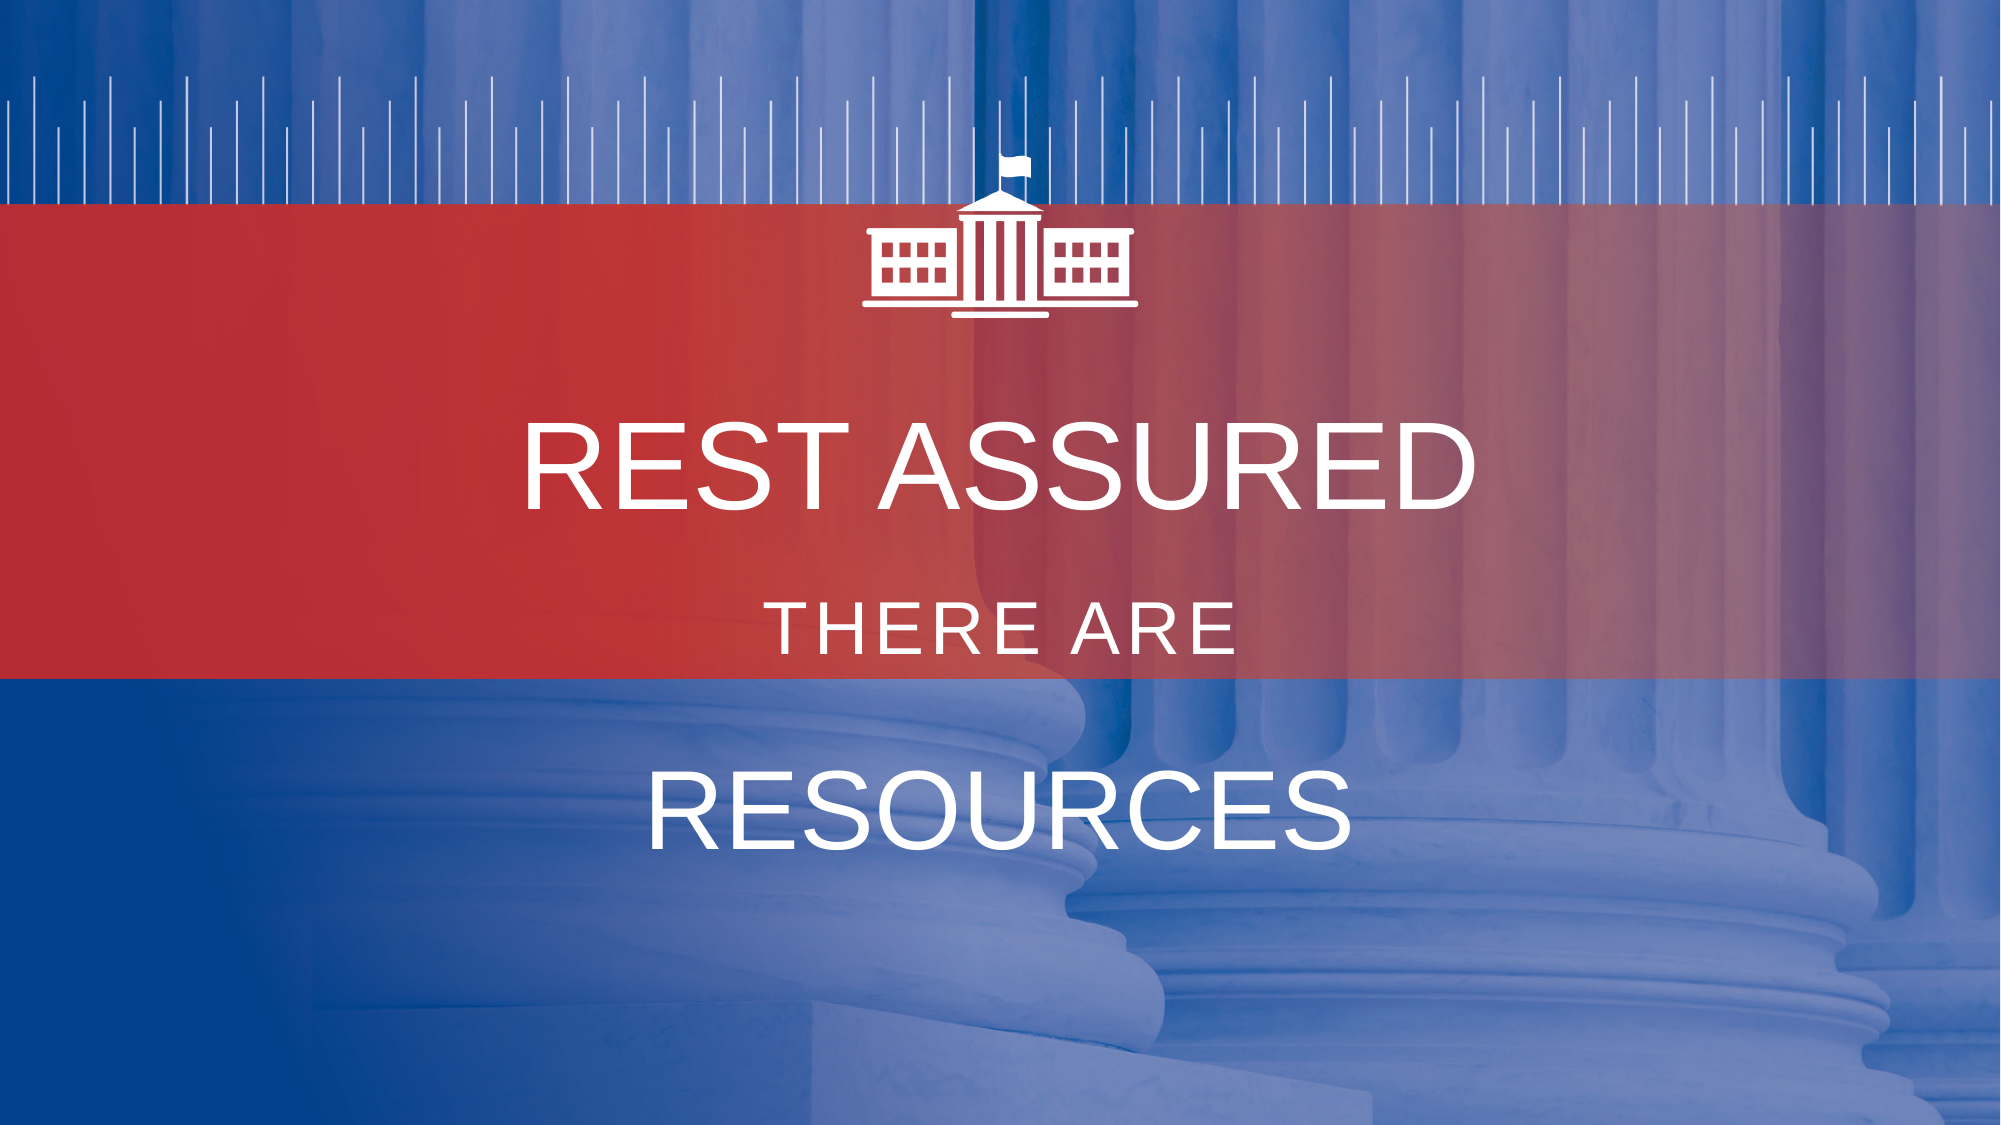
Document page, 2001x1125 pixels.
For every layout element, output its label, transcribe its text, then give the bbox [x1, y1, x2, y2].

picture [0, 0, 2001, 1125]
text_box REST ASSURED THERE ARE RESOURCES [0, 302, 2000, 880]
